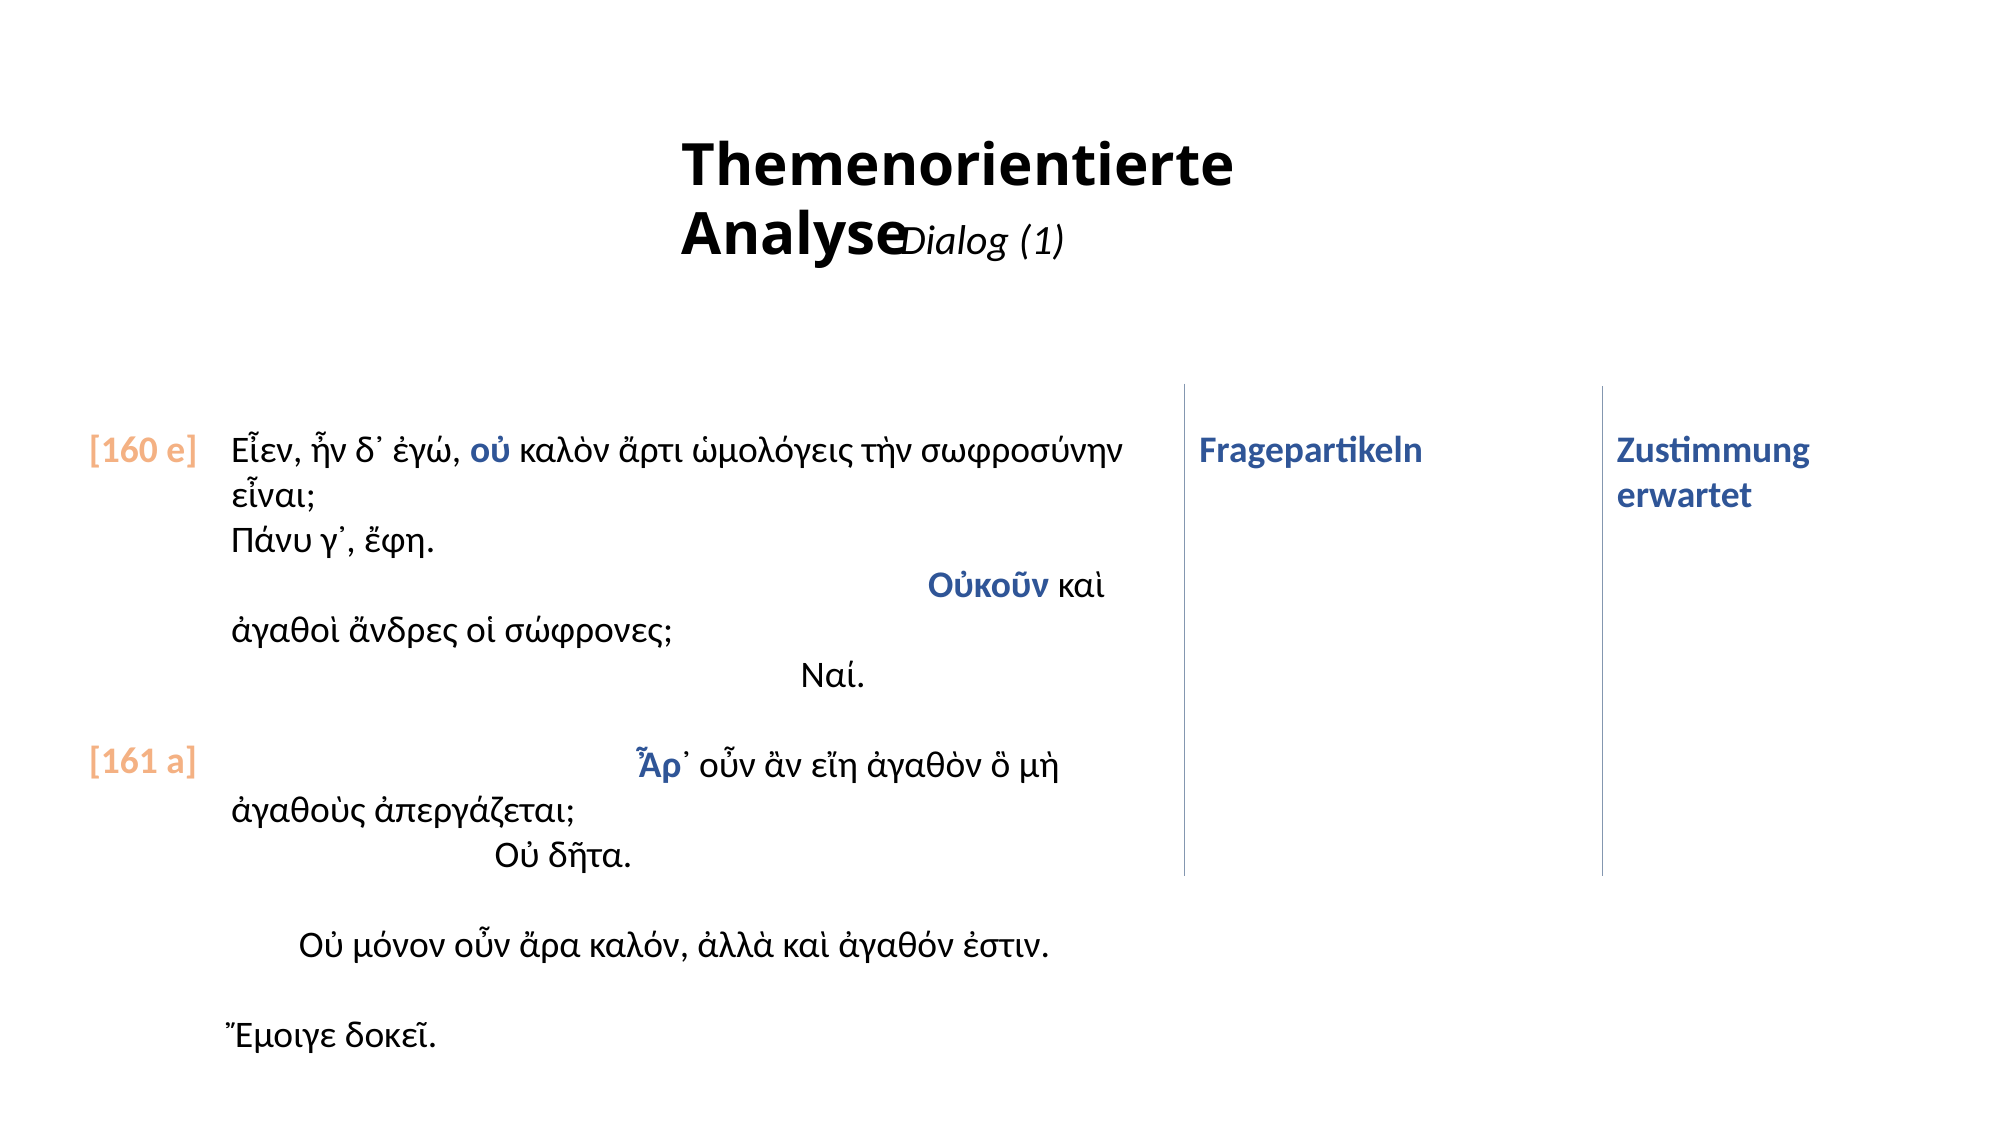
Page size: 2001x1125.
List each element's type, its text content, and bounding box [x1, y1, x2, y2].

text_box Themenorientierte Analyse [667, 119, 1333, 274]
text_box Dialog (1) [885, 205, 1093, 270]
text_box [73, 417, 1149, 842]
text_box Zustimmung erwartet [1603, 417, 1902, 523]
text_box Fragepartikeln [1185, 417, 1441, 478]
